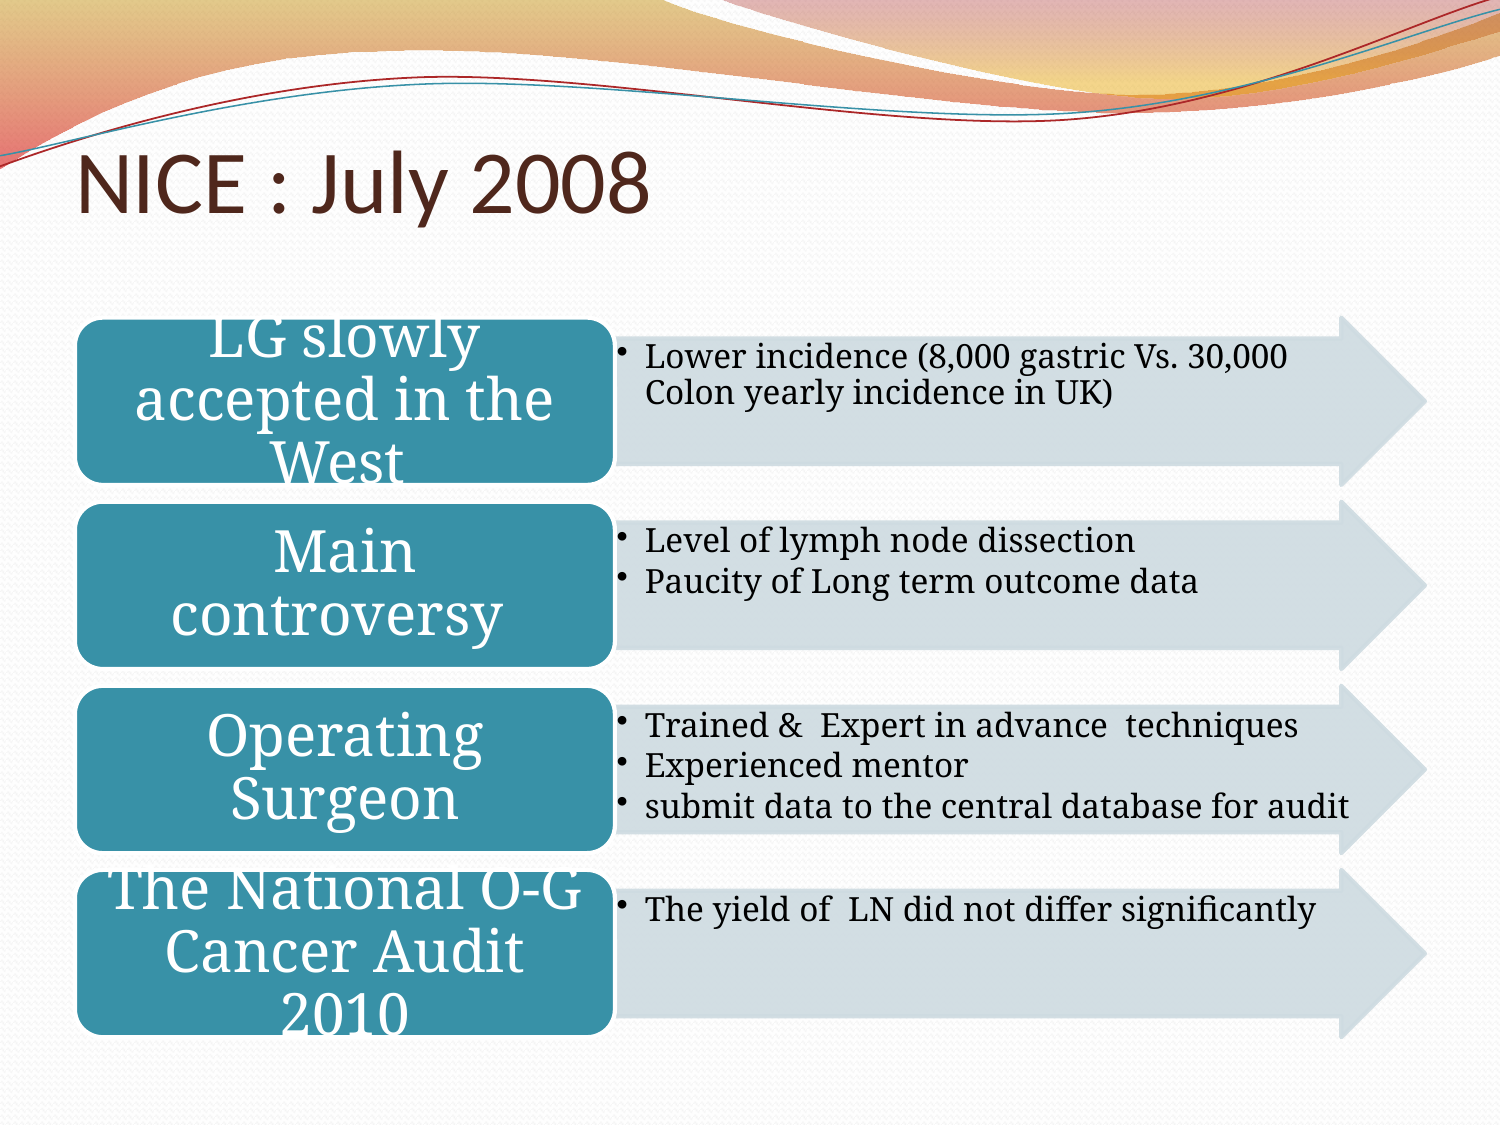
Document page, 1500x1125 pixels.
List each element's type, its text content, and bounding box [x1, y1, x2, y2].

title NICE : July 2008 [75, 115, 1425, 232]
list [74, 317, 1426, 1038]
